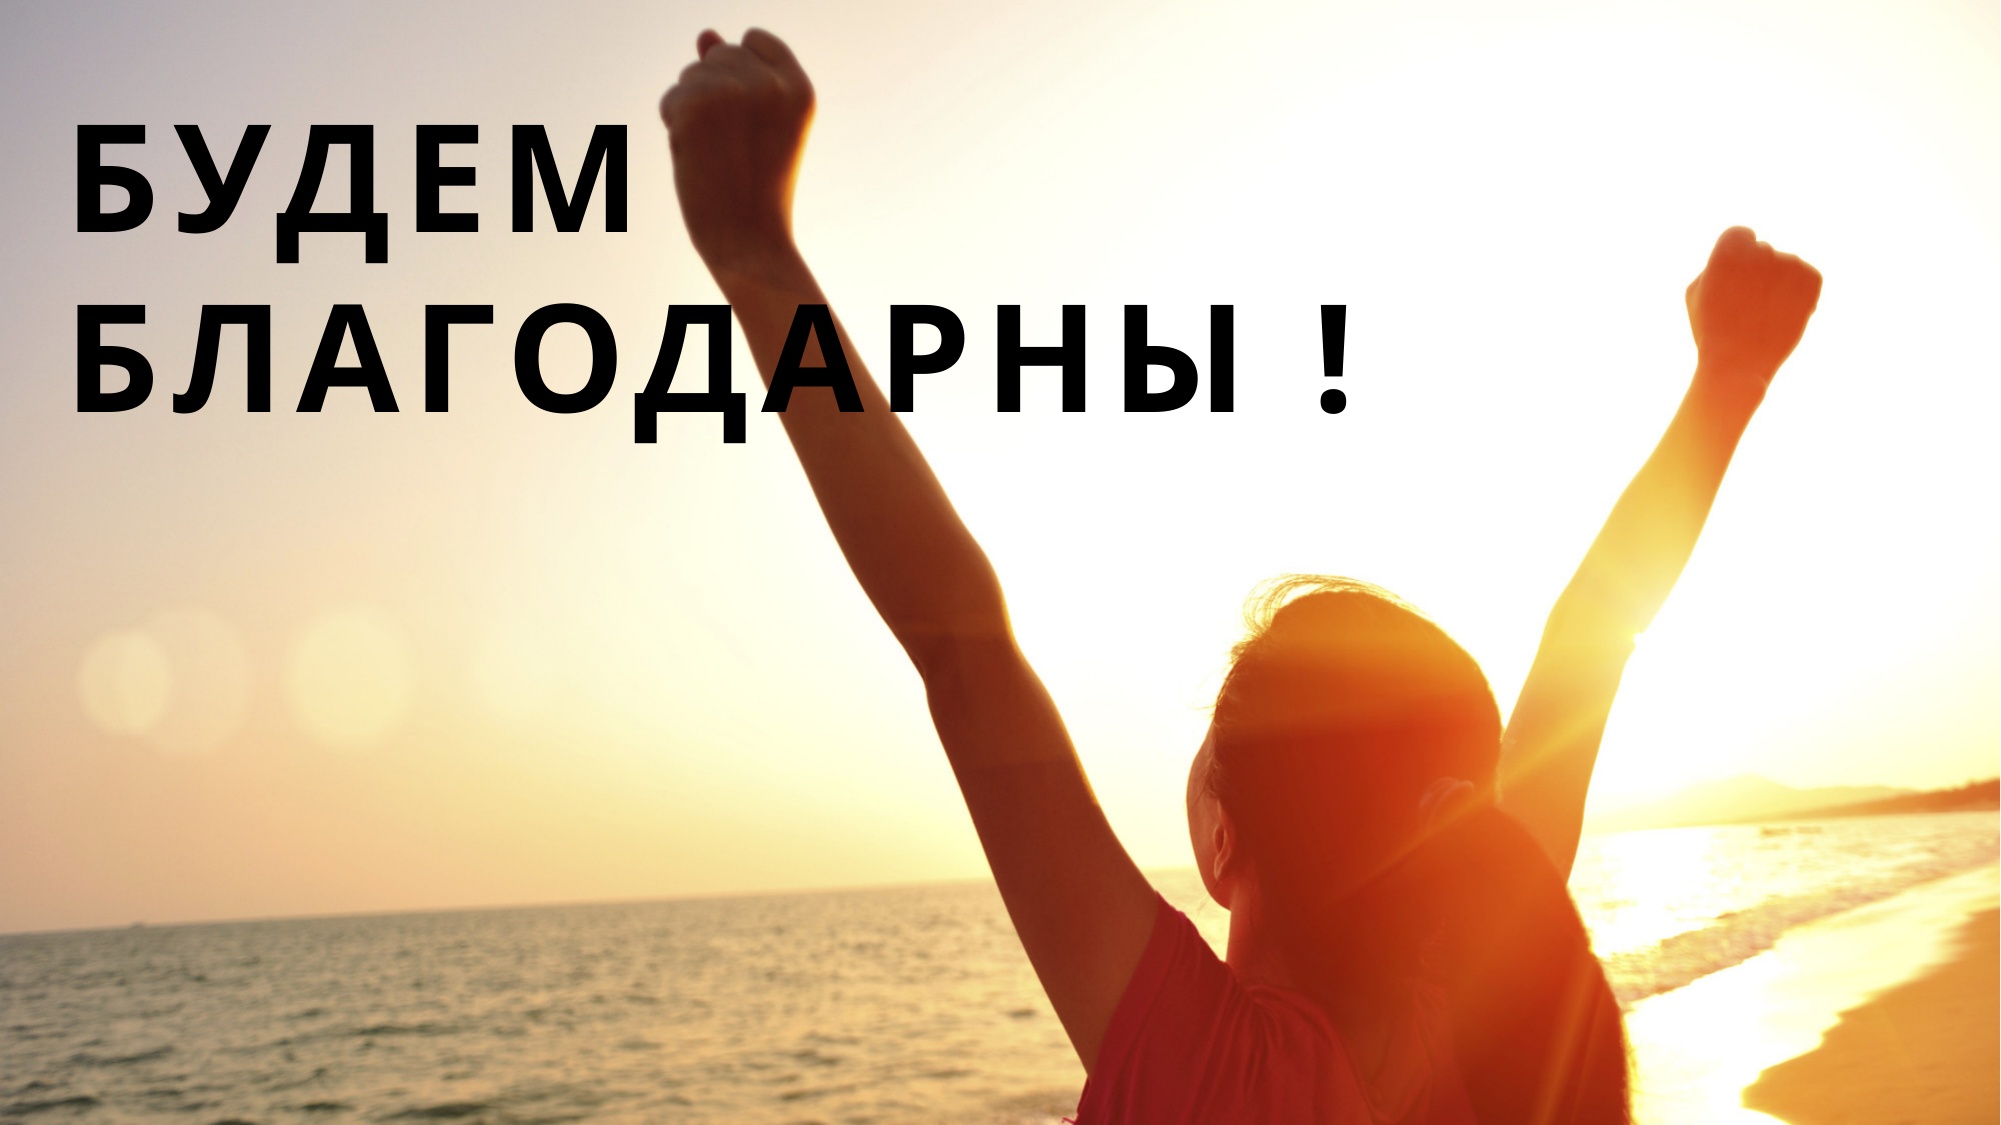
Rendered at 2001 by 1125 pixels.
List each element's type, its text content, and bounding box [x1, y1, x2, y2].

picture [0, 0, 2001, 1125]
title будем благодарны ! [49, 74, 1778, 450]
